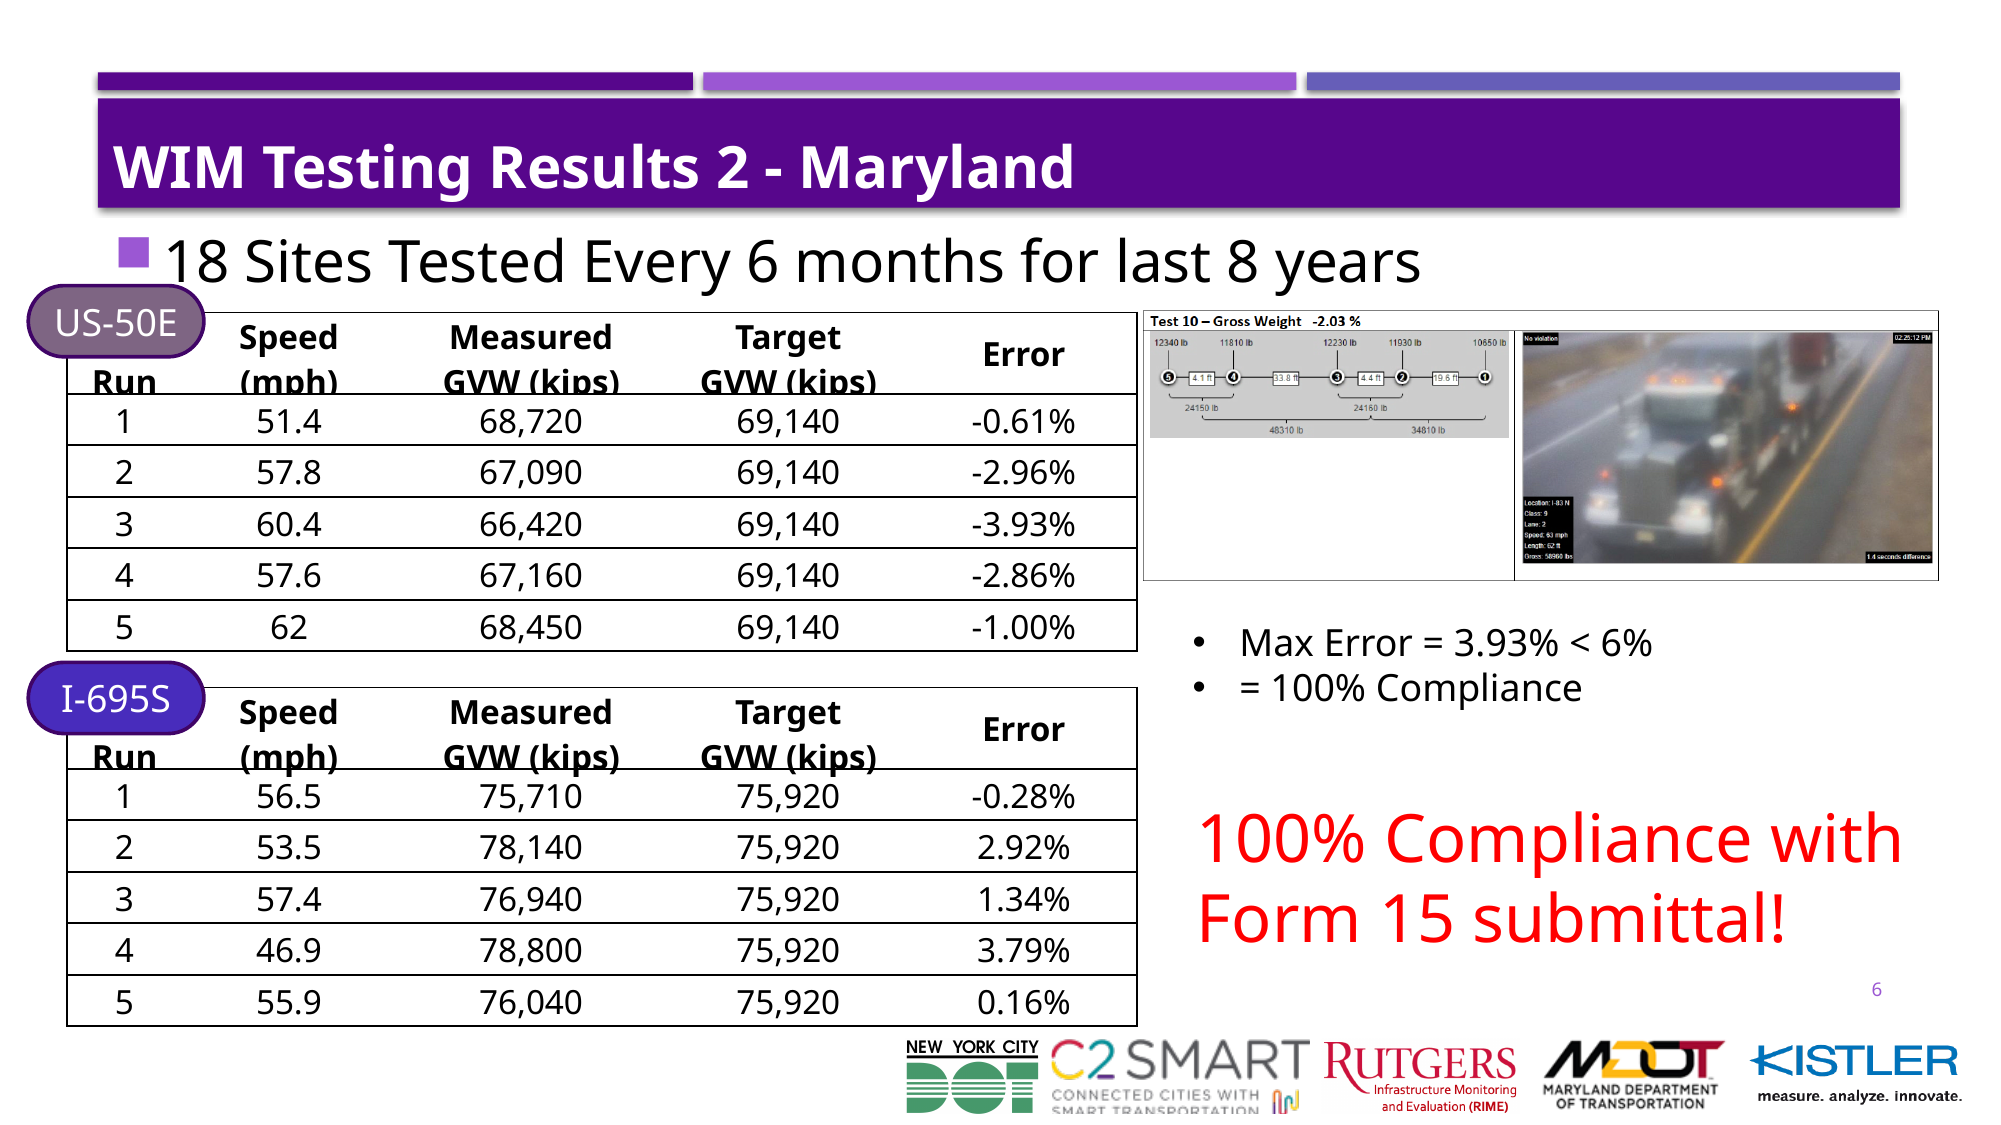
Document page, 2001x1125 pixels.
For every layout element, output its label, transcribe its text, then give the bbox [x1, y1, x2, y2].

table_cell 1.34% [911, 873, 1136, 922]
table_cell 3.79% [911, 924, 1136, 974]
table_header Speed (mph) [182, 313, 396, 393]
table_cell 67,160 [396, 549, 666, 599]
text_box 100% Compliance with Form 15 submittal! [1182, 788, 1939, 964]
table_header Error [911, 313, 1134, 393]
table_header Measured GVW (kips) [396, 313, 666, 393]
table_cell 57.4 [182, 873, 396, 922]
table_cell 76,940 [396, 873, 666, 922]
table_cell 75,920 [666, 976, 911, 1025]
picture [1747, 1032, 1977, 1107]
table_cell 0.16% [911, 976, 1136, 1025]
table_cell 69,140 [666, 601, 911, 650]
table_cell -2.86% [911, 549, 1134, 599]
table_cell 76,040 [396, 976, 666, 1025]
list 18 Sites Tested Every 6 months for last 8 years [98, 625, 1888, 1018]
table_cell 2 [68, 446, 182, 496]
table_cell 69,140 [666, 395, 911, 444]
table_header Target GVW (kips) [666, 688, 911, 768]
text_box Max Error = 3.93% < 6% = 100% Compliance [1177, 628, 1775, 717]
table_cell 75,710 [396, 770, 666, 819]
table_cell 67,090 [396, 446, 666, 496]
table_cell 69,140 [666, 549, 911, 599]
picture [1321, 1038, 1520, 1114]
table_cell 5 [68, 976, 182, 1025]
table_cell -0.61% [911, 395, 1134, 444]
table_cell 78,140 [396, 821, 666, 871]
table_header Measured GVW (kips) [396, 688, 666, 768]
table_header Run [68, 357, 182, 393]
table_cell 55.9 [182, 976, 396, 1025]
table_header Speed (mph) [182, 688, 396, 768]
table_cell 66,420 [396, 498, 666, 547]
table_cell -3.93% [911, 498, 1134, 547]
table_cell -2.96% [911, 446, 1134, 496]
table_cell 75,920 [666, 770, 911, 819]
table_cell 4 [68, 924, 182, 974]
text_box US-50E [26, 283, 206, 359]
table_cell 3 [68, 873, 182, 922]
table_cell 2.92% [911, 821, 1136, 871]
title WIM Testing Results 2 - Maryland [98, 98, 1540, 208]
table_cell -1.00% [911, 601, 1136, 650]
table_cell 46.9 [182, 924, 396, 974]
table_cell 78,800 [396, 924, 666, 974]
table_cell 1 [68, 770, 182, 819]
table_cell 51.4 [182, 395, 396, 444]
table_cell 62 [182, 601, 396, 650]
table_cell 3 [68, 498, 182, 547]
table_cell 2 [68, 821, 182, 871]
list 18 Sites Tested Every 6 months for last 8 years [98, 217, 1888, 312]
table_cell 75,920 [666, 873, 911, 922]
table_cell 53.5 [182, 821, 396, 871]
slide_number 6 [1728, 964, 1898, 1021]
table_header Error [911, 688, 1136, 768]
table_header Target GVW (kips) [666, 313, 911, 393]
table_cell 69,140 [666, 498, 911, 547]
table_cell 57.8 [182, 446, 396, 496]
table_cell -0.28% [911, 770, 1136, 819]
table_cell 1 [68, 395, 182, 444]
table_cell 57.6 [182, 549, 396, 599]
table_cell 4 [68, 549, 182, 599]
table_cell 68,450 [396, 601, 666, 650]
table_header Run [68, 734, 182, 768]
table_cell 5 [68, 601, 182, 650]
table_cell 56.5 [182, 770, 396, 819]
picture [1140, 296, 1968, 617]
table_cell 75,920 [666, 821, 911, 871]
text_box I-695S [26, 660, 206, 736]
table_cell 68,720 [396, 395, 666, 444]
table_cell 60.4 [182, 498, 396, 547]
picture [1539, 1018, 1732, 1114]
table_cell 69,140 [666, 446, 911, 496]
table_cell 75,920 [666, 924, 911, 974]
picture [905, 1038, 1040, 1114]
